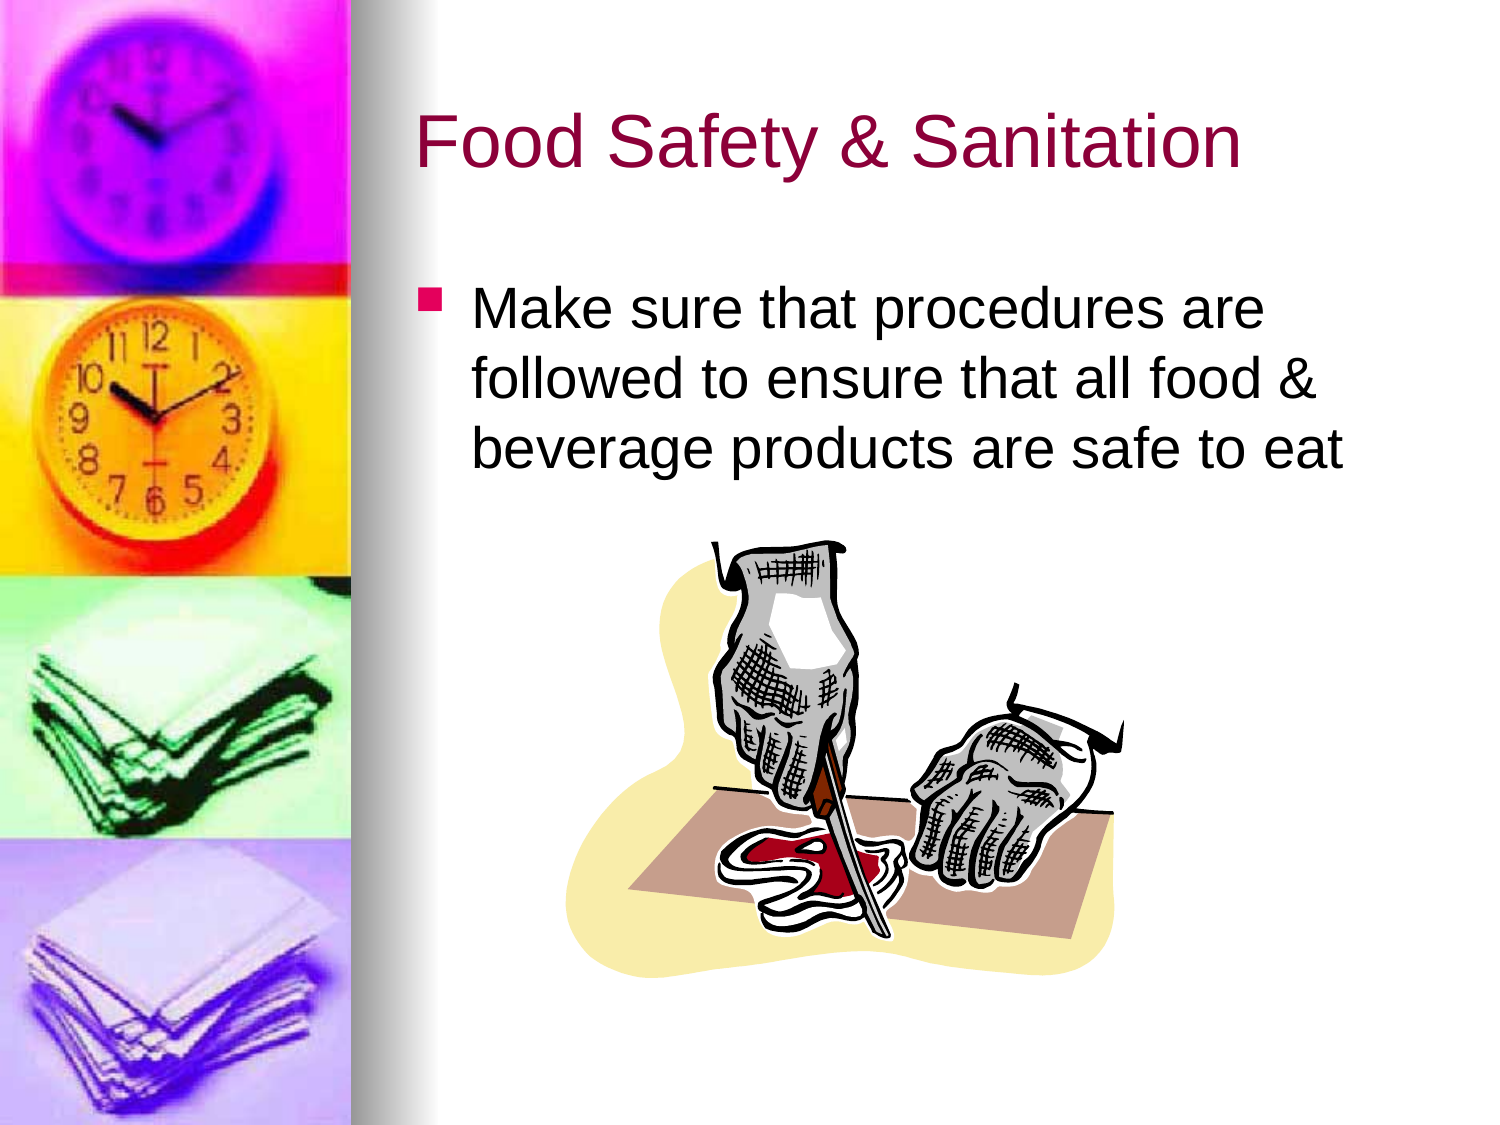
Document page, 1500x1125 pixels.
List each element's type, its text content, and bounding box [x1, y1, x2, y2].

picture [0, 0, 351, 1125]
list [562, 537, 1126, 985]
list Make sure that procedures are followed to ensure that all food & beverage products are safe to eat [399, 262, 1426, 613]
title Food Safety & Sanitation [399, 37, 1451, 238]
